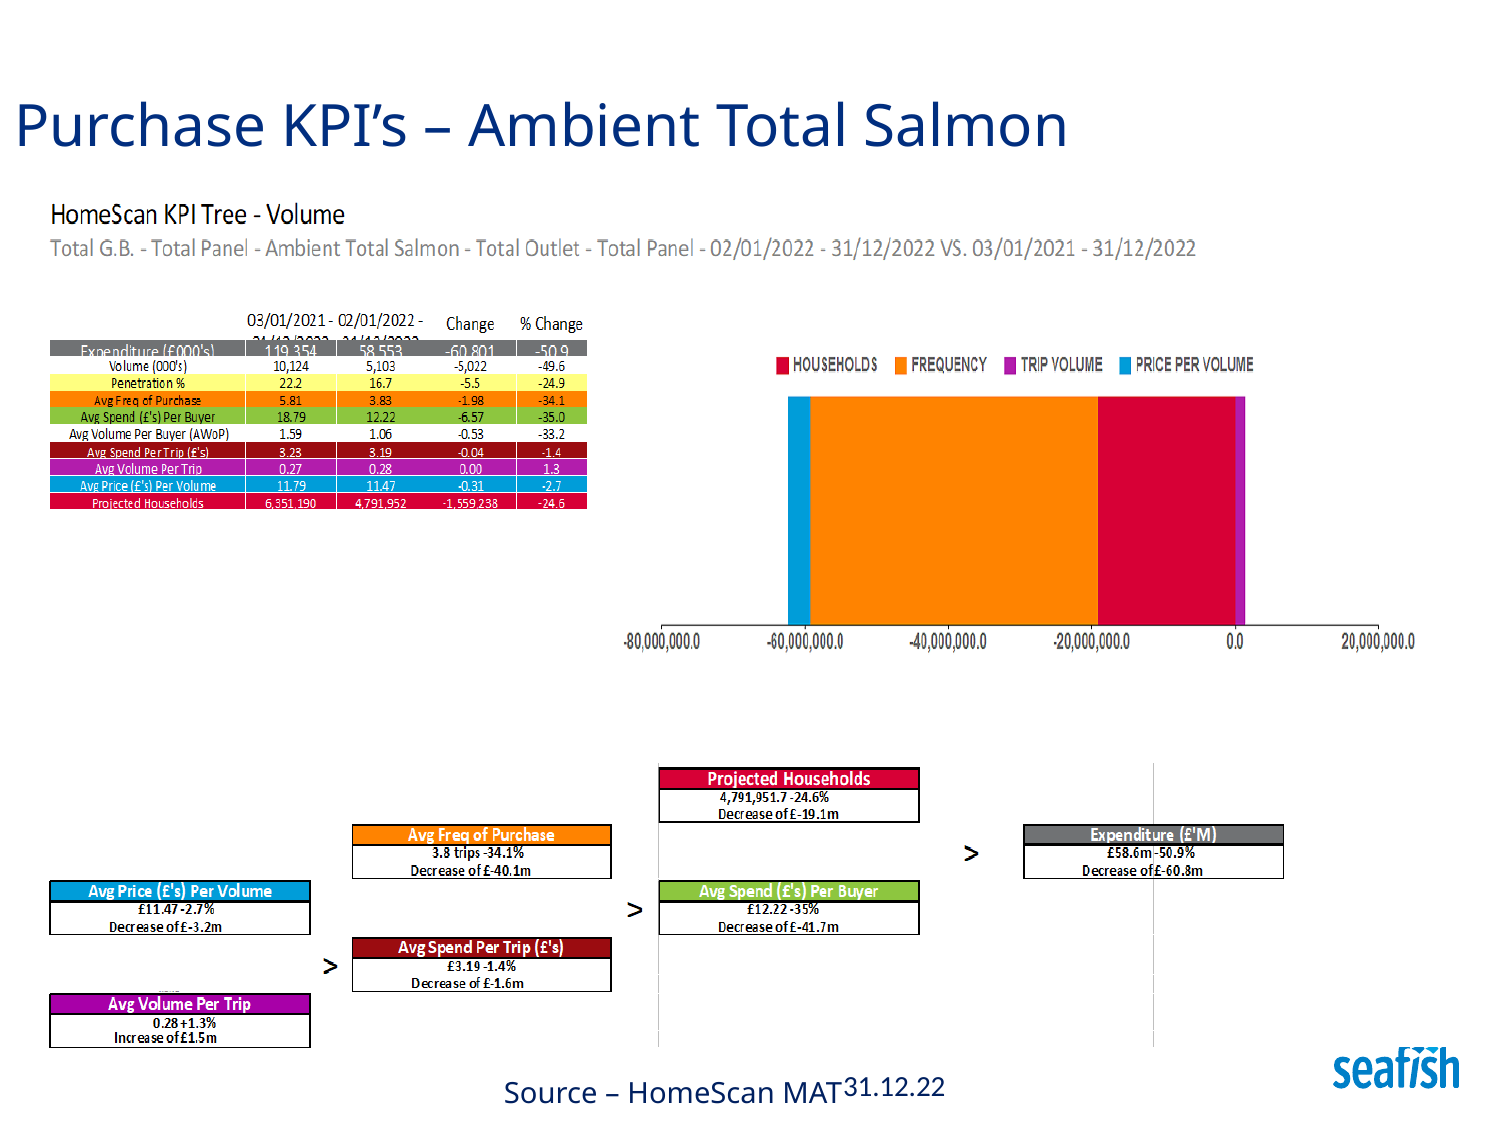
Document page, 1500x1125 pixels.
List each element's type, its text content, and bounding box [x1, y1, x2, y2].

text_box Purchase KPI’s – Ambient Total Salmon [0, 80, 1500, 135]
text_box Source – HomeScan MAT [0, 1073, 857, 1117]
picture [0, 135, 1500, 1113]
